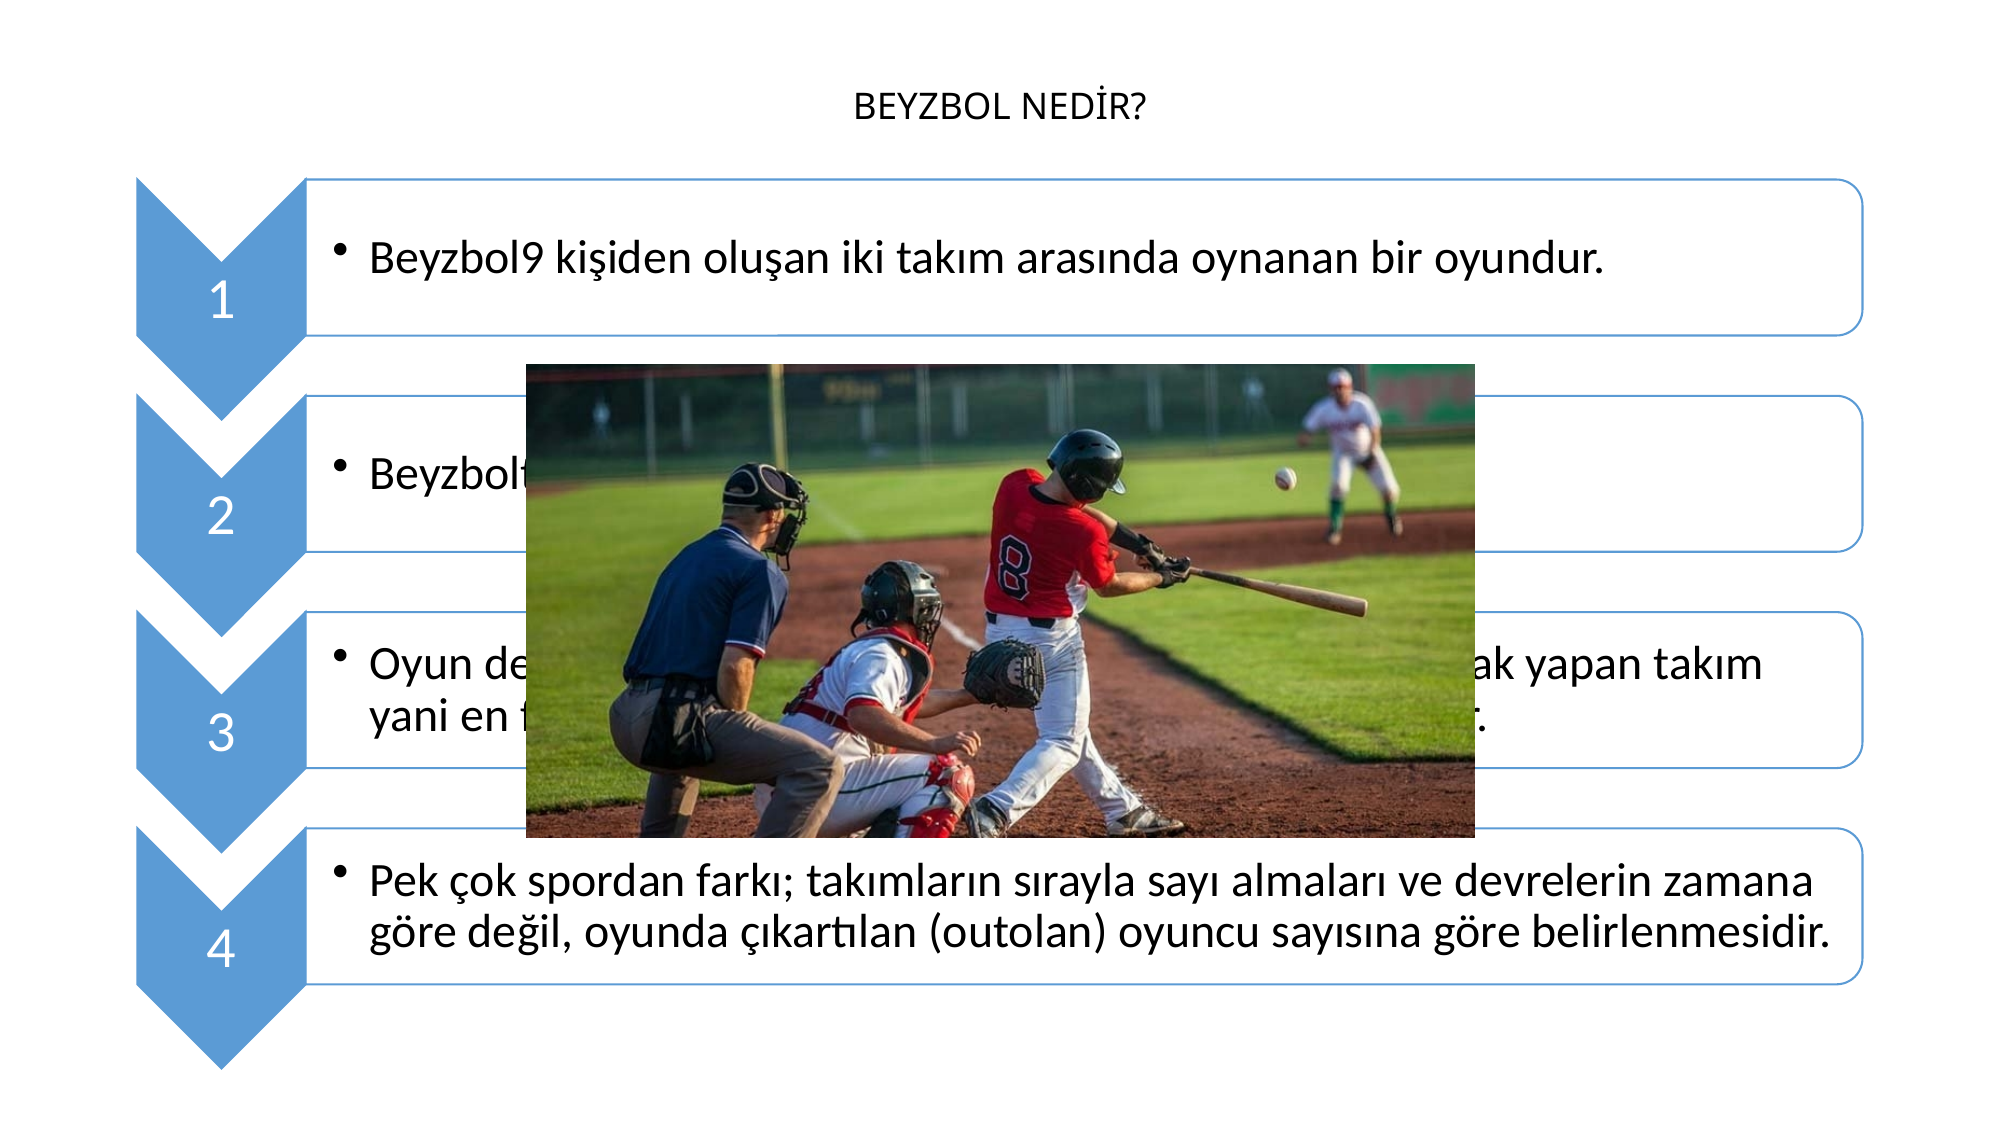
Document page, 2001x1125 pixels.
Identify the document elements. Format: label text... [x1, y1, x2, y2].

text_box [137, 179, 1863, 1069]
title BEYZBOL NEDİR? [137, 40, 1863, 179]
picture [526, 364, 1475, 839]
